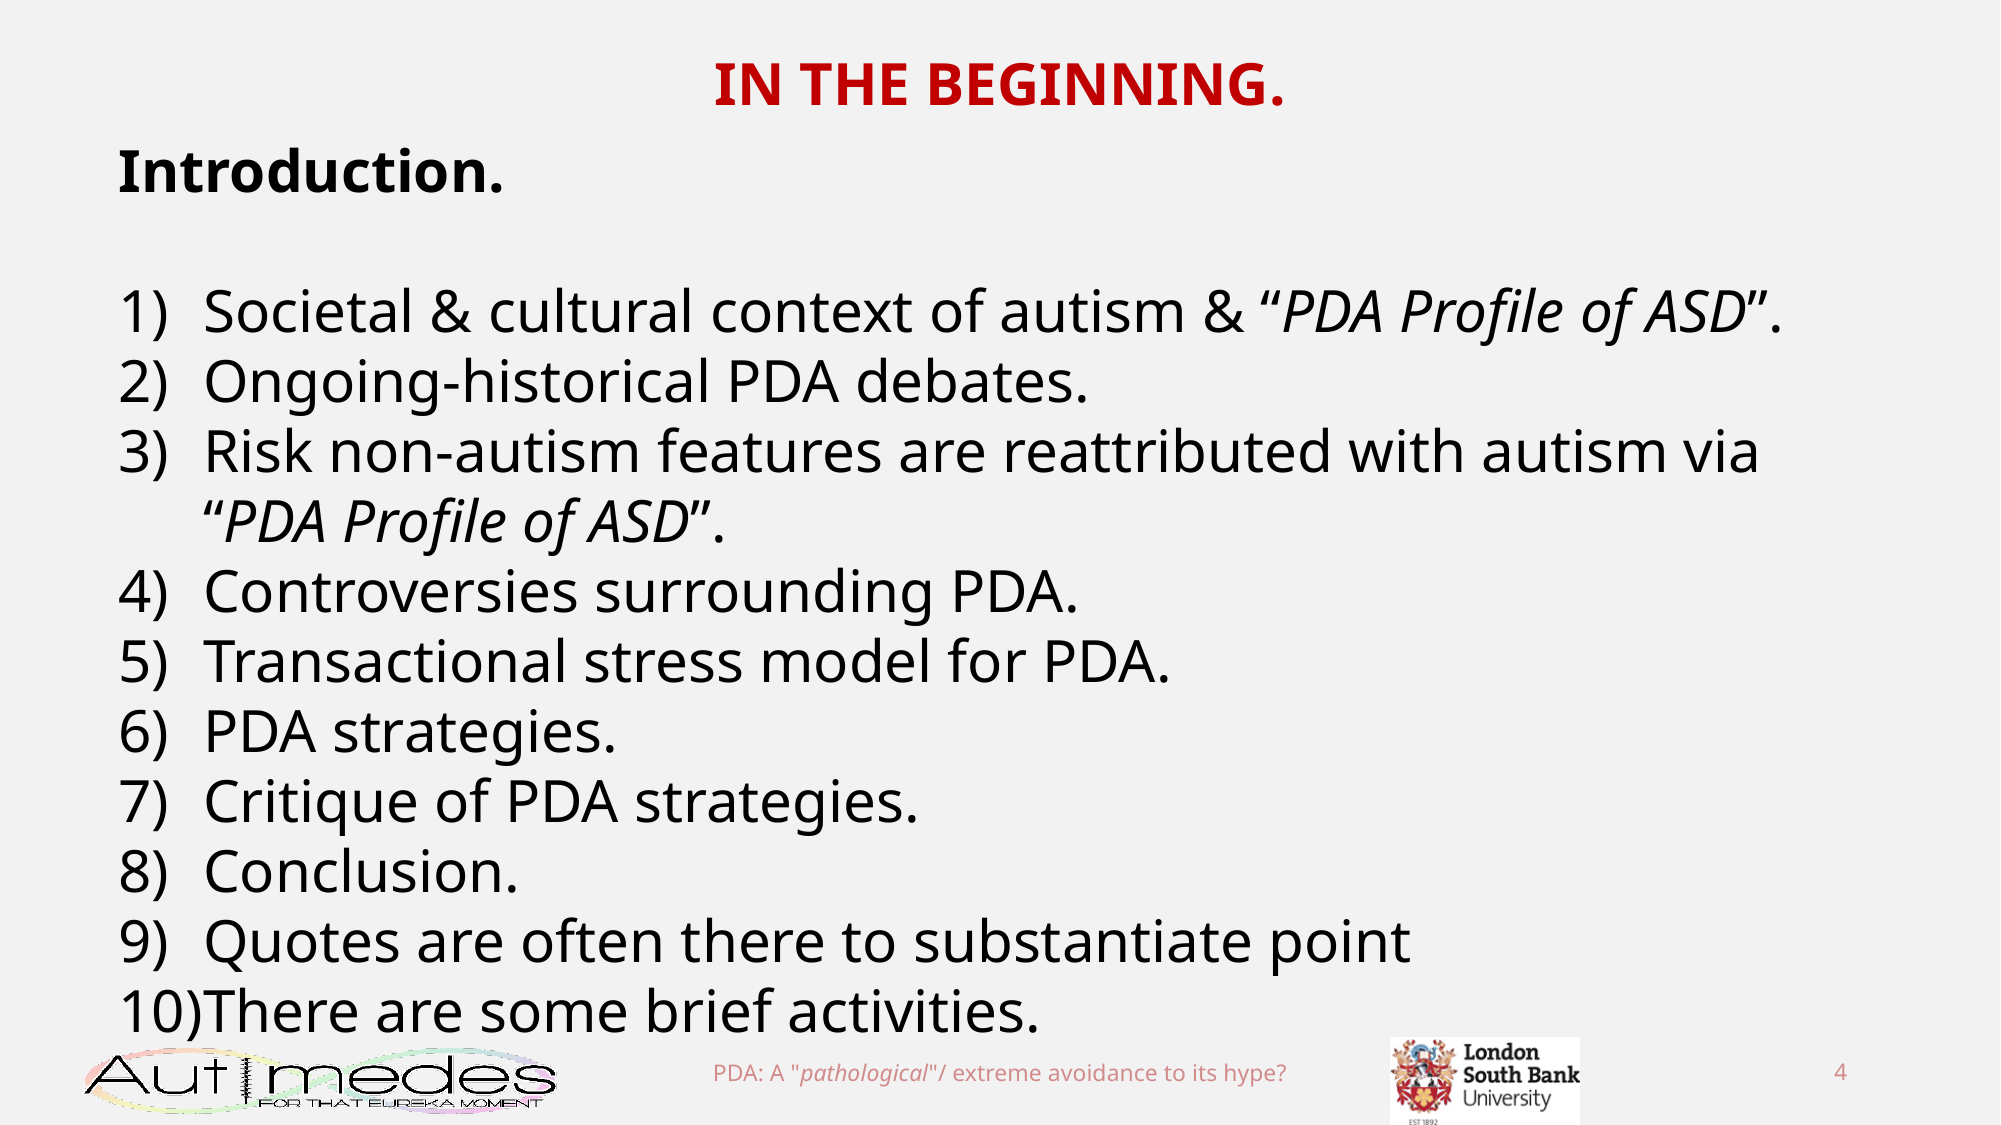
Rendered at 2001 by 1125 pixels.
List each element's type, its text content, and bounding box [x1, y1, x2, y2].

picture [1390, 1052, 1580, 1125]
slide_number 4 [1412, 1052, 1863, 1103]
picture [71, 1042, 567, 1120]
footer PDA: A "pathological"/ extreme avoidance to its hype? [662, 1052, 1338, 1103]
text_box Introduction. Societal & cultural context of autism & “PDA Profile of ASD”. Ongoing-historical PDA debates. Risk non-autism features are reattributed with autism via “PDA Profile of ASD”. Controversies surrounding PDA. Transactional stress model for PDA. PDA strategies. Critique of PDA strategies. Conclusion. Quotes are often there to substantiate point There are some brief activities. [103, 127, 1900, 1052]
text_box IN THE BEGINNING. [102, 39, 1898, 125]
